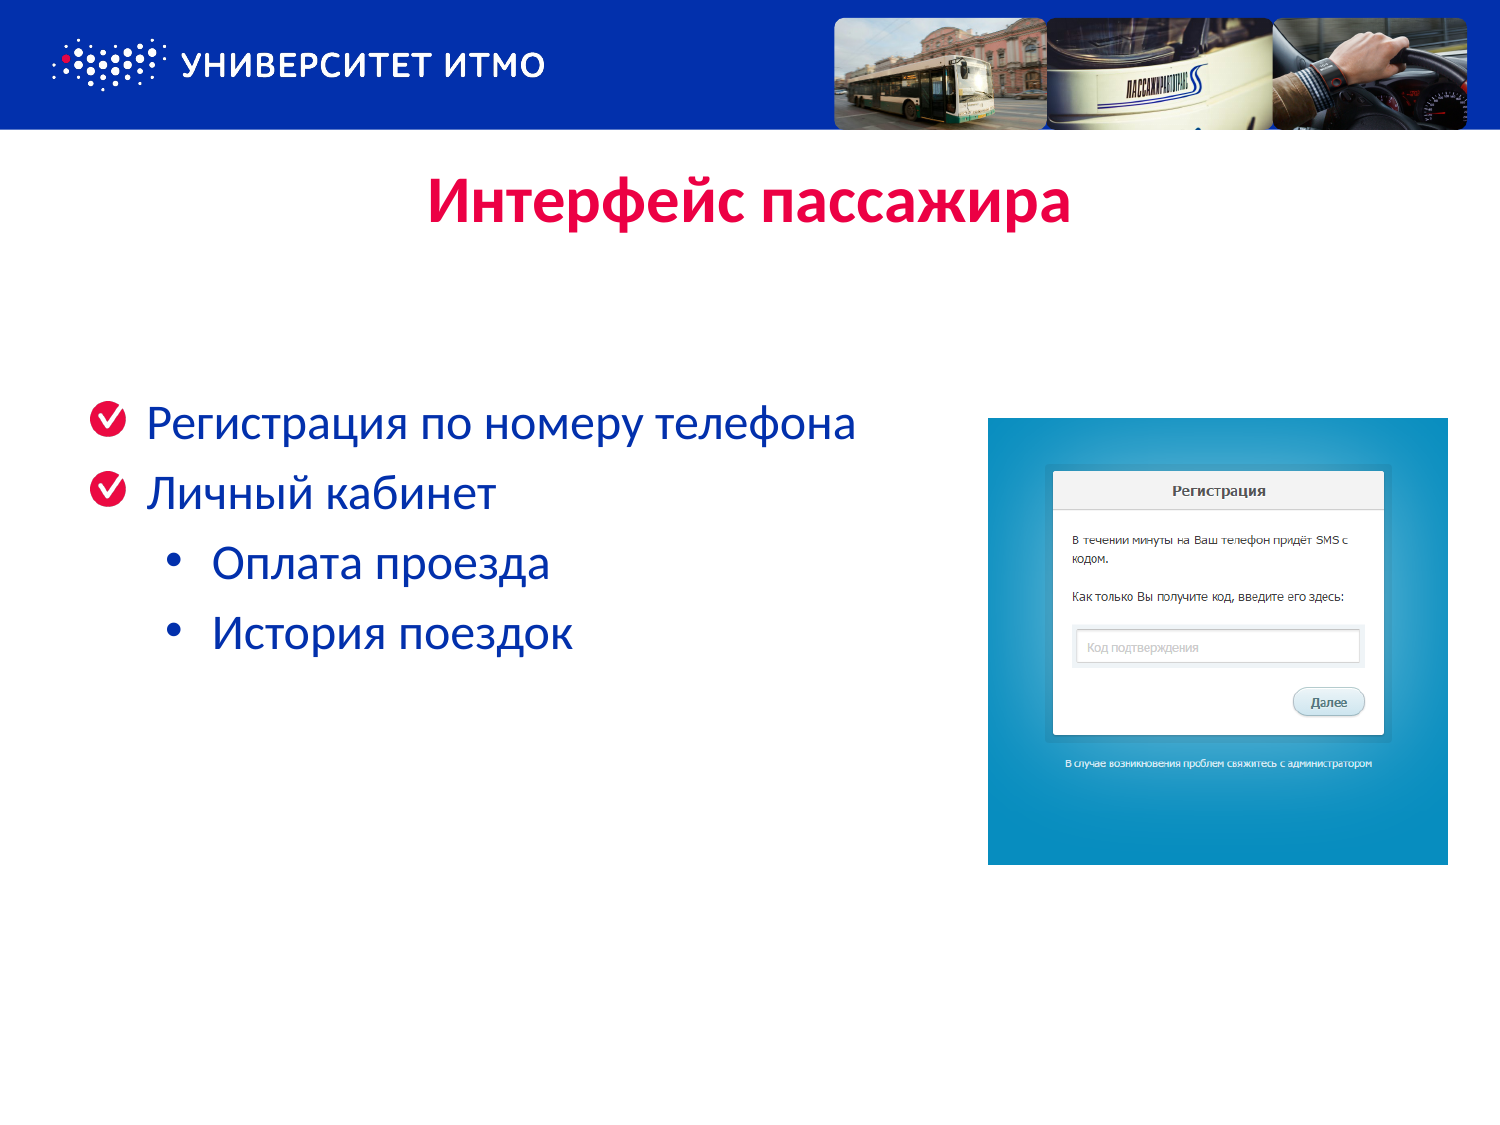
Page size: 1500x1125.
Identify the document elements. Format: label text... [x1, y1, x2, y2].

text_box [834, 17, 1468, 131]
title Интерфейс пассажира [0, 128, 1500, 265]
list Регистрация по номеру телефона Личный кабинет Оплата проезда История поездок [75, 381, 928, 907]
picture [90, 401, 126, 437]
picture [988, 418, 1448, 812]
picture [0, 0, 596, 128]
picture [90, 471, 126, 507]
